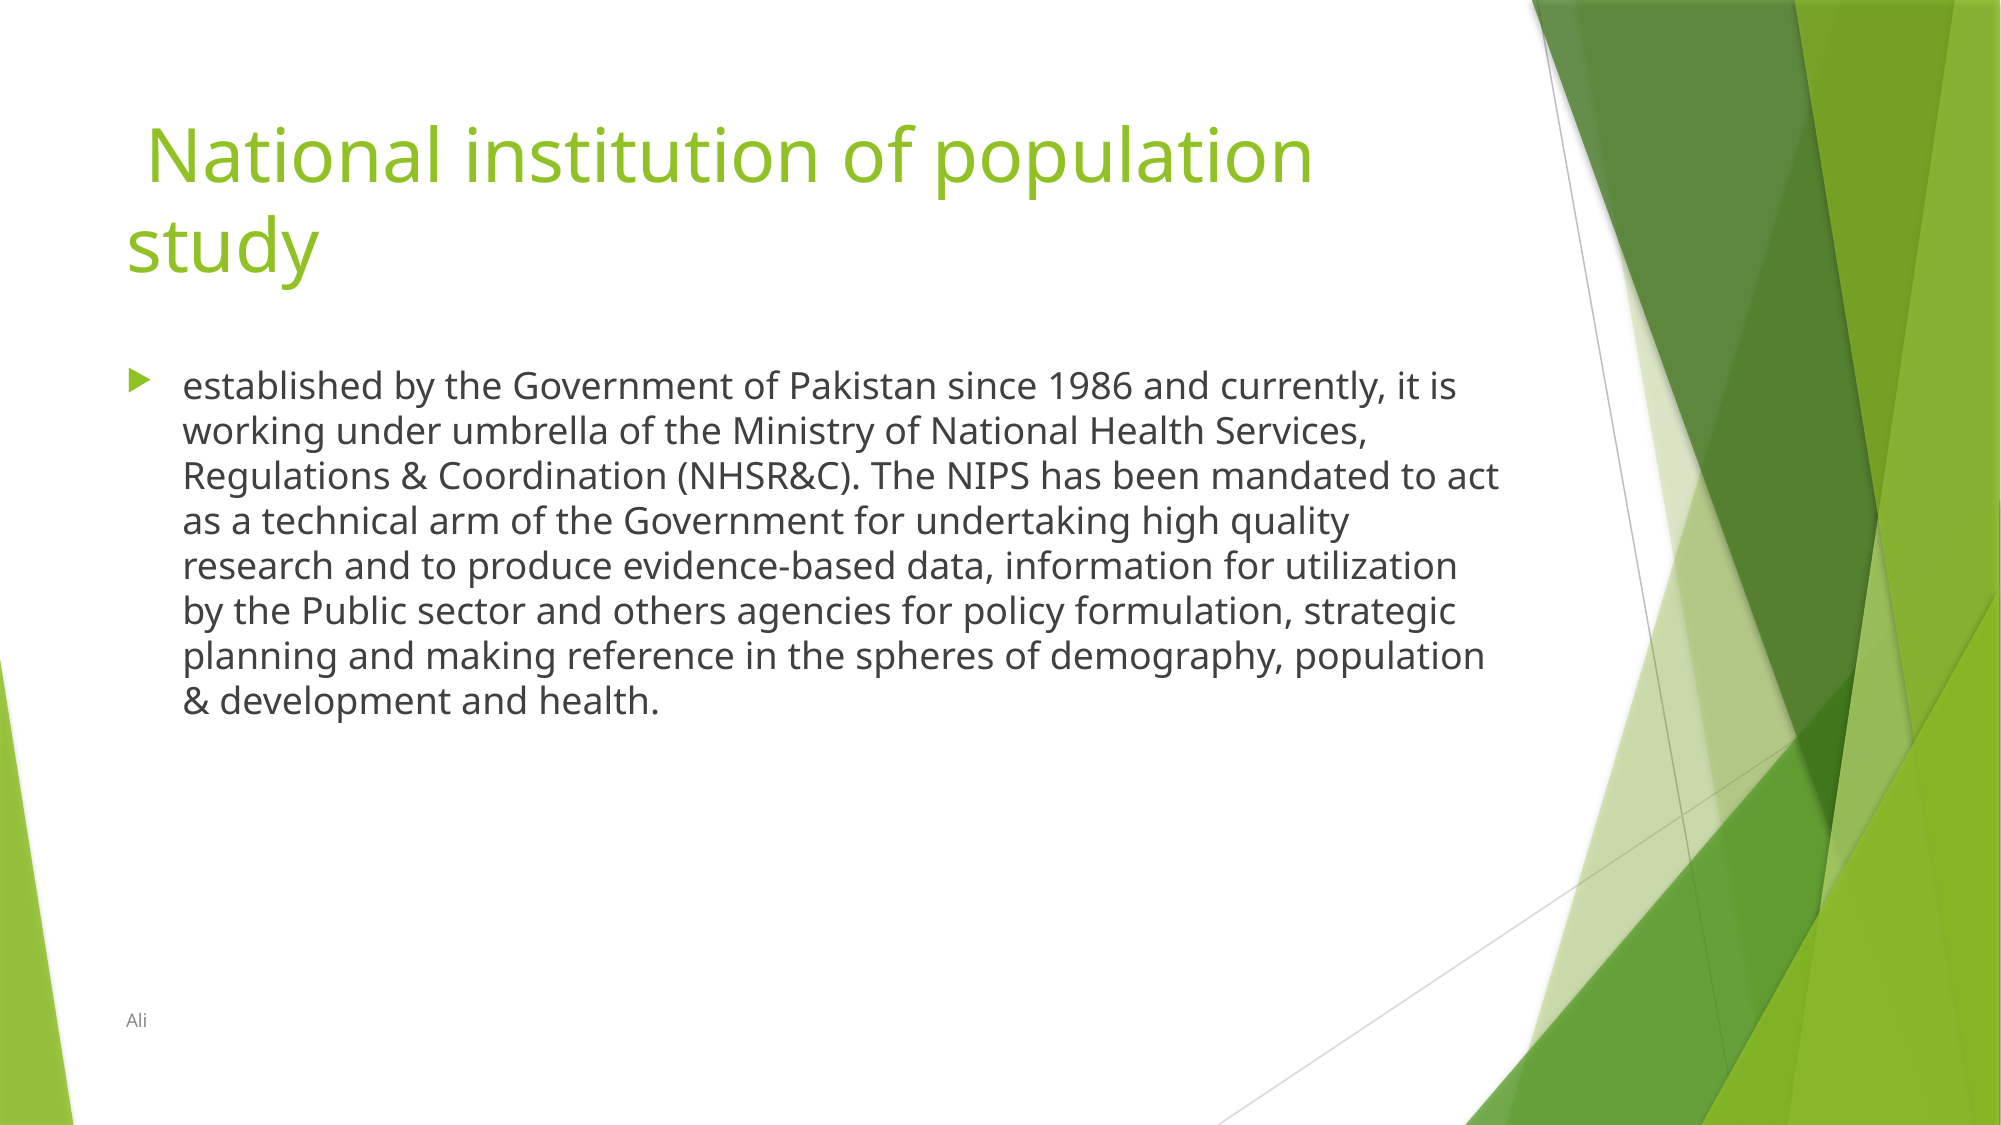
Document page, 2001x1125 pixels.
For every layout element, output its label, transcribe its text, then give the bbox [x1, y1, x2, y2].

title National institution of population study [111, 99, 1522, 317]
list established by the Government of Pakistan since 1986 and currently, it is working under umbrella of the Ministry of National Health Services, Regulations & Coordination (NHSR&C). The NIPS has been mandated to act as a technical arm of the Government for undertaking high quality research and to produce evidence-based data, information for utilization by the Public sector and others agencies for policy formulation, strategic planning and making reference in the spheres of demography, population & development and health. [111, 354, 1522, 992]
footer Ali [111, 991, 1145, 1051]
